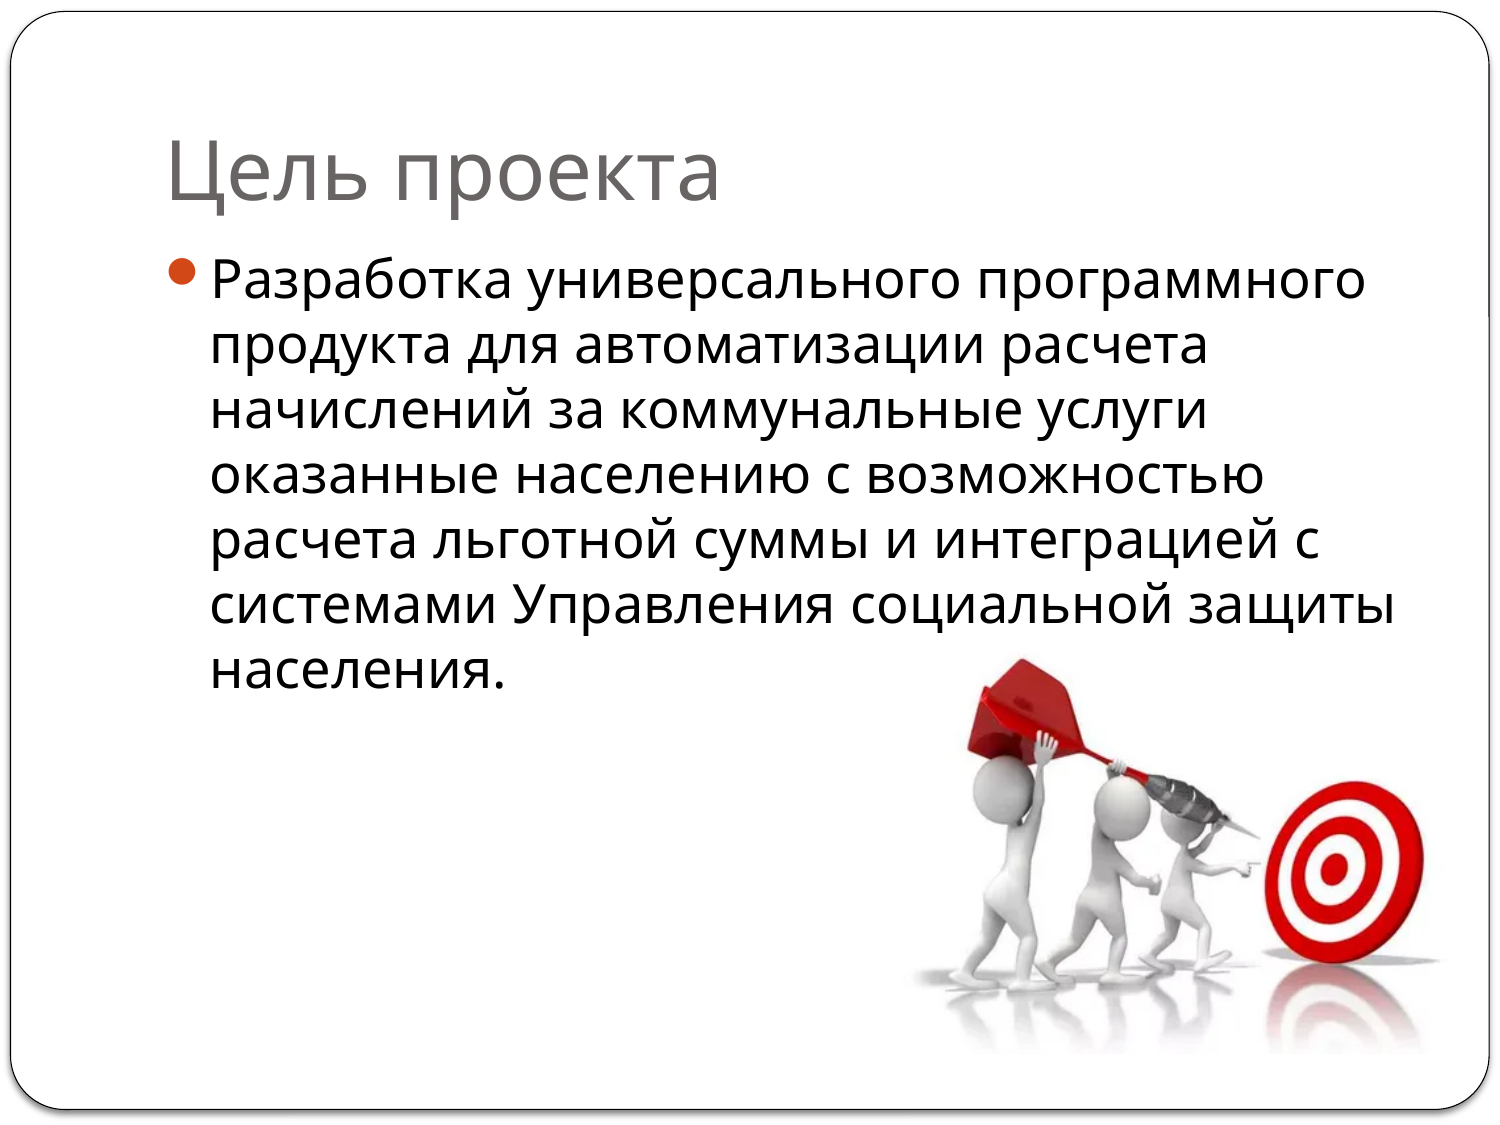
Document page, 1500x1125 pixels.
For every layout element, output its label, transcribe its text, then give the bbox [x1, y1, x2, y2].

list Разработка универсального программного продукта для автоматизации расчета начислений за коммунальные услуги оказанные населению с возможностью расчета льготной суммы и интеграцией с системами Управления социальной защиты населения. [150, 237, 1425, 988]
title Цель проекта [150, 45, 1425, 233]
picture [903, 633, 1465, 1054]
